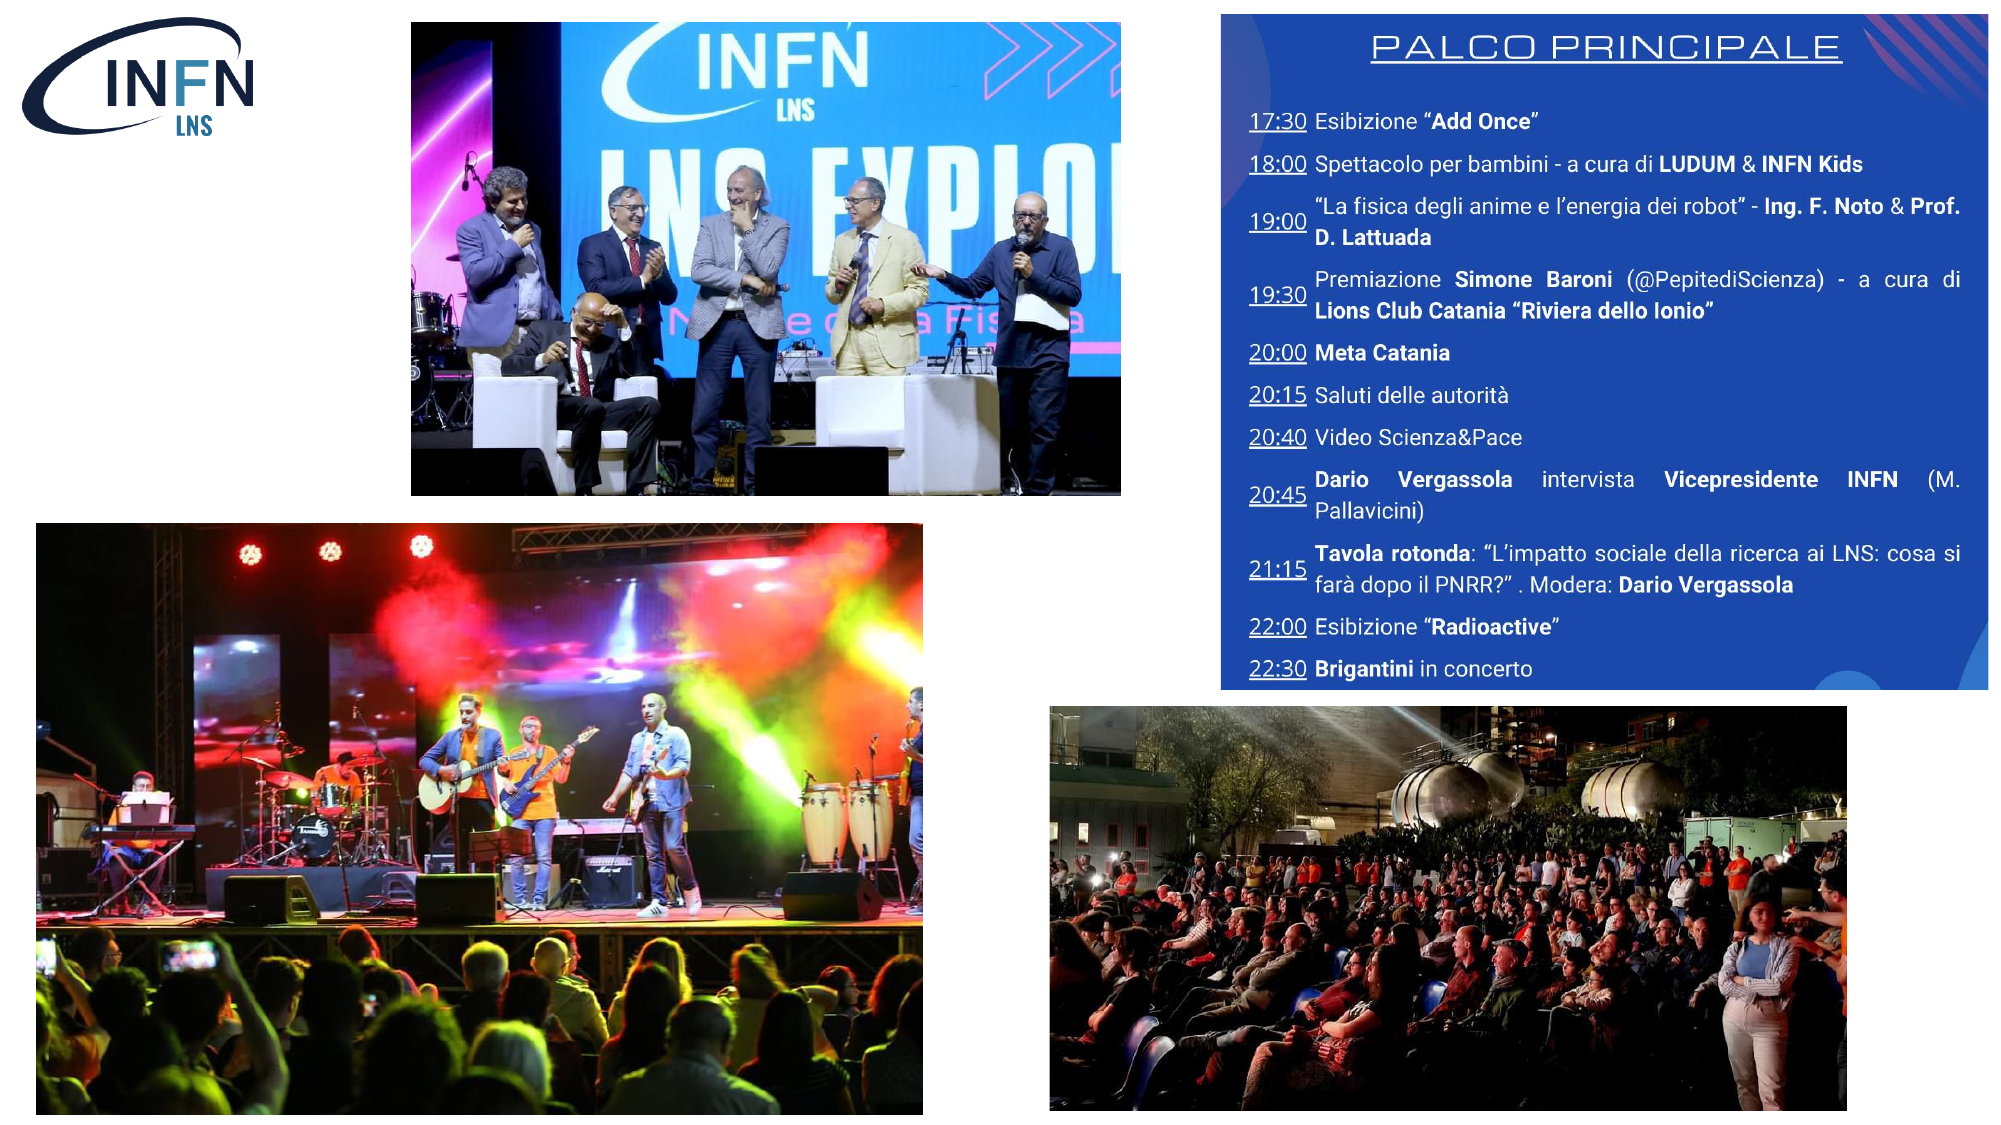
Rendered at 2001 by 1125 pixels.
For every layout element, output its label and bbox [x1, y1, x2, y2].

picture [411, 22, 1122, 496]
picture [1220, 14, 1989, 691]
picture [1049, 706, 1848, 1111]
picture [21, 16, 254, 136]
picture [35, 523, 923, 1115]
